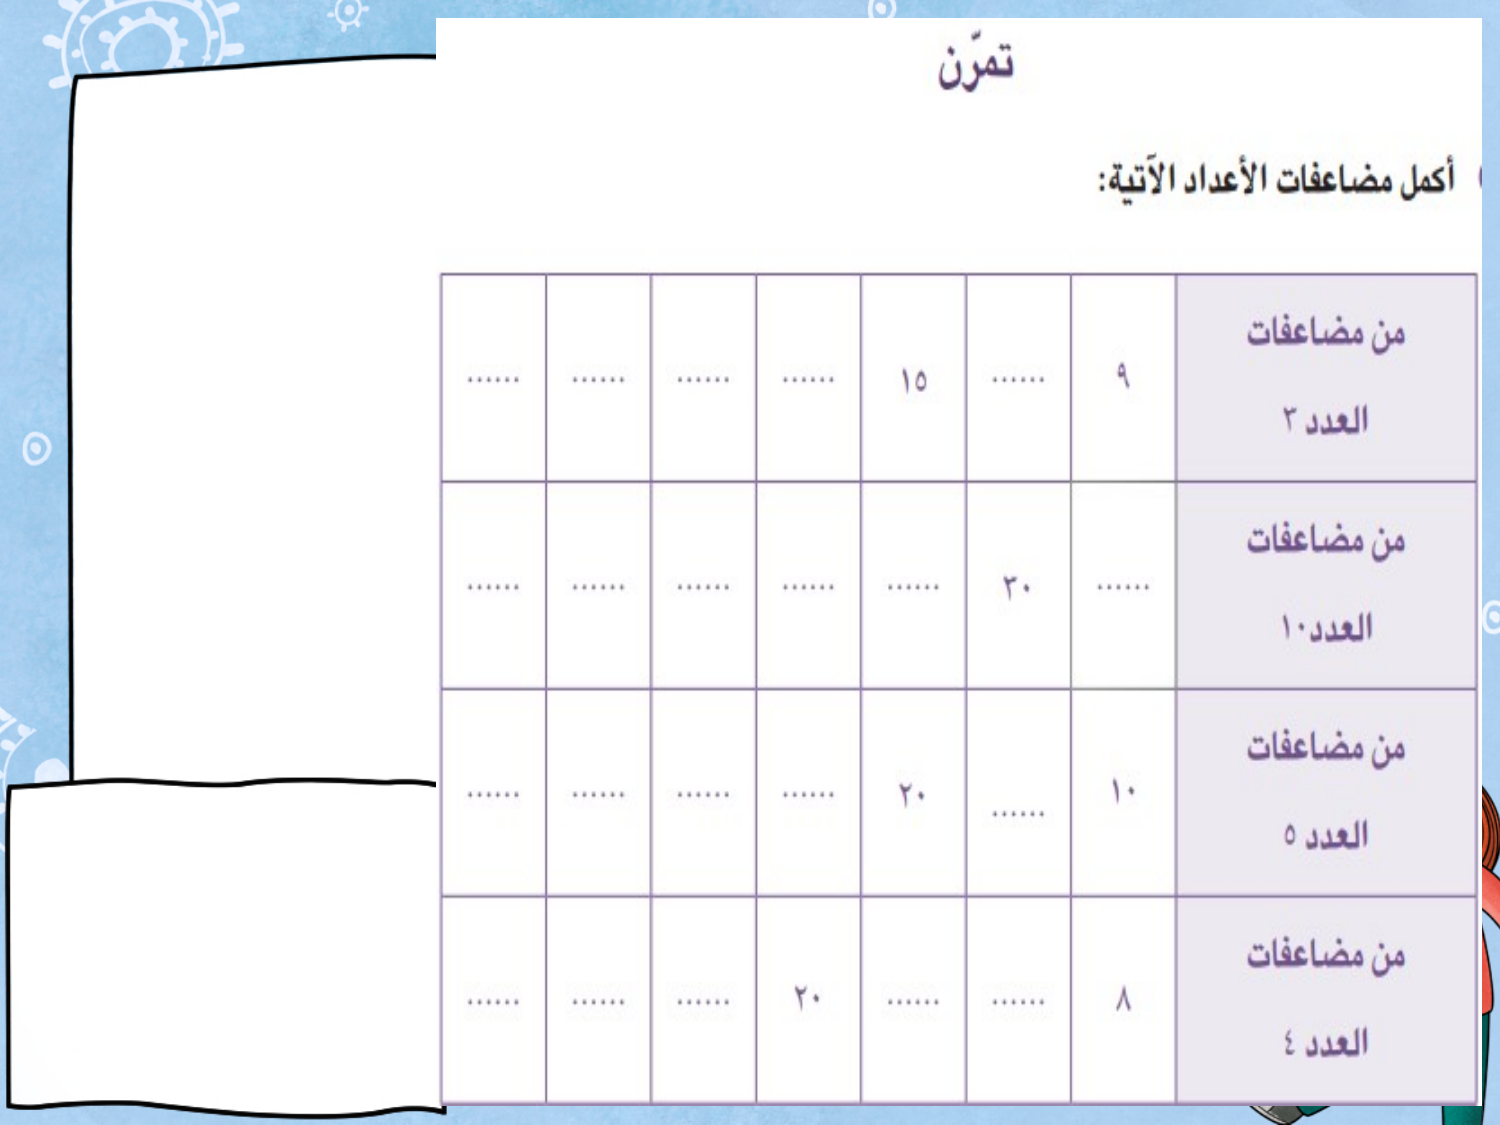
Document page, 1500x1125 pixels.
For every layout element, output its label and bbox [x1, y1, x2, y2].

picture [0, 0, 1500, 1125]
list [435, 18, 1482, 1106]
